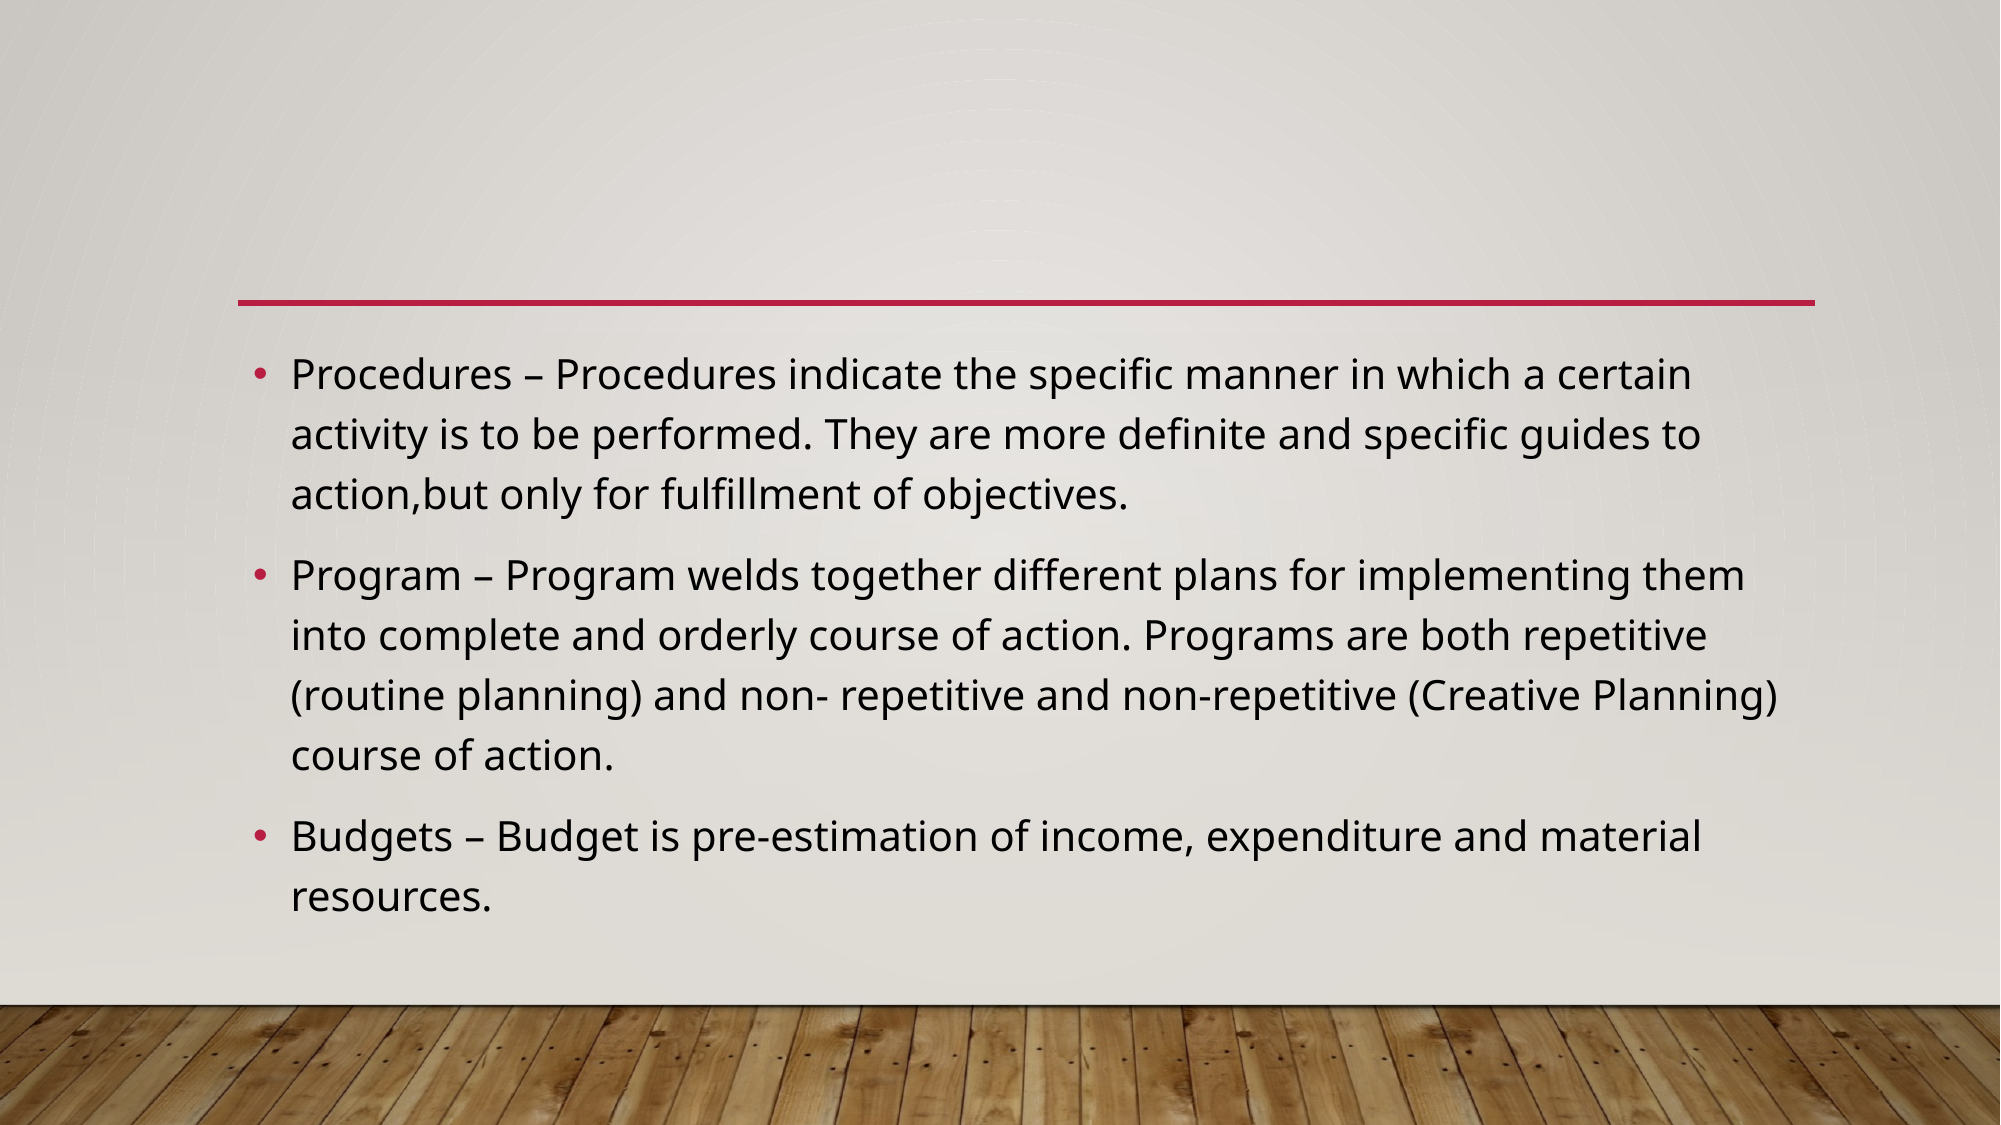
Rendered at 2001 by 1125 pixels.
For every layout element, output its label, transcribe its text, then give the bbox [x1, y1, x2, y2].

list Procedures – Procedures indicate the specific manner in which a certain activity is to be performed. They are more definite and specific guides to action,but only for fulfillment of objectives. Program – Program welds together different plans for implementing them into complete and orderly course of action. Programs are both repetitive (routine planning) and non- repetitive and non-repetitive (Creative Planning) course of action. Budgets – Budget is pre-estimation of income, expenditure and material resources. [238, 330, 1814, 897]
picture [0, 1005, 2000, 1125]
